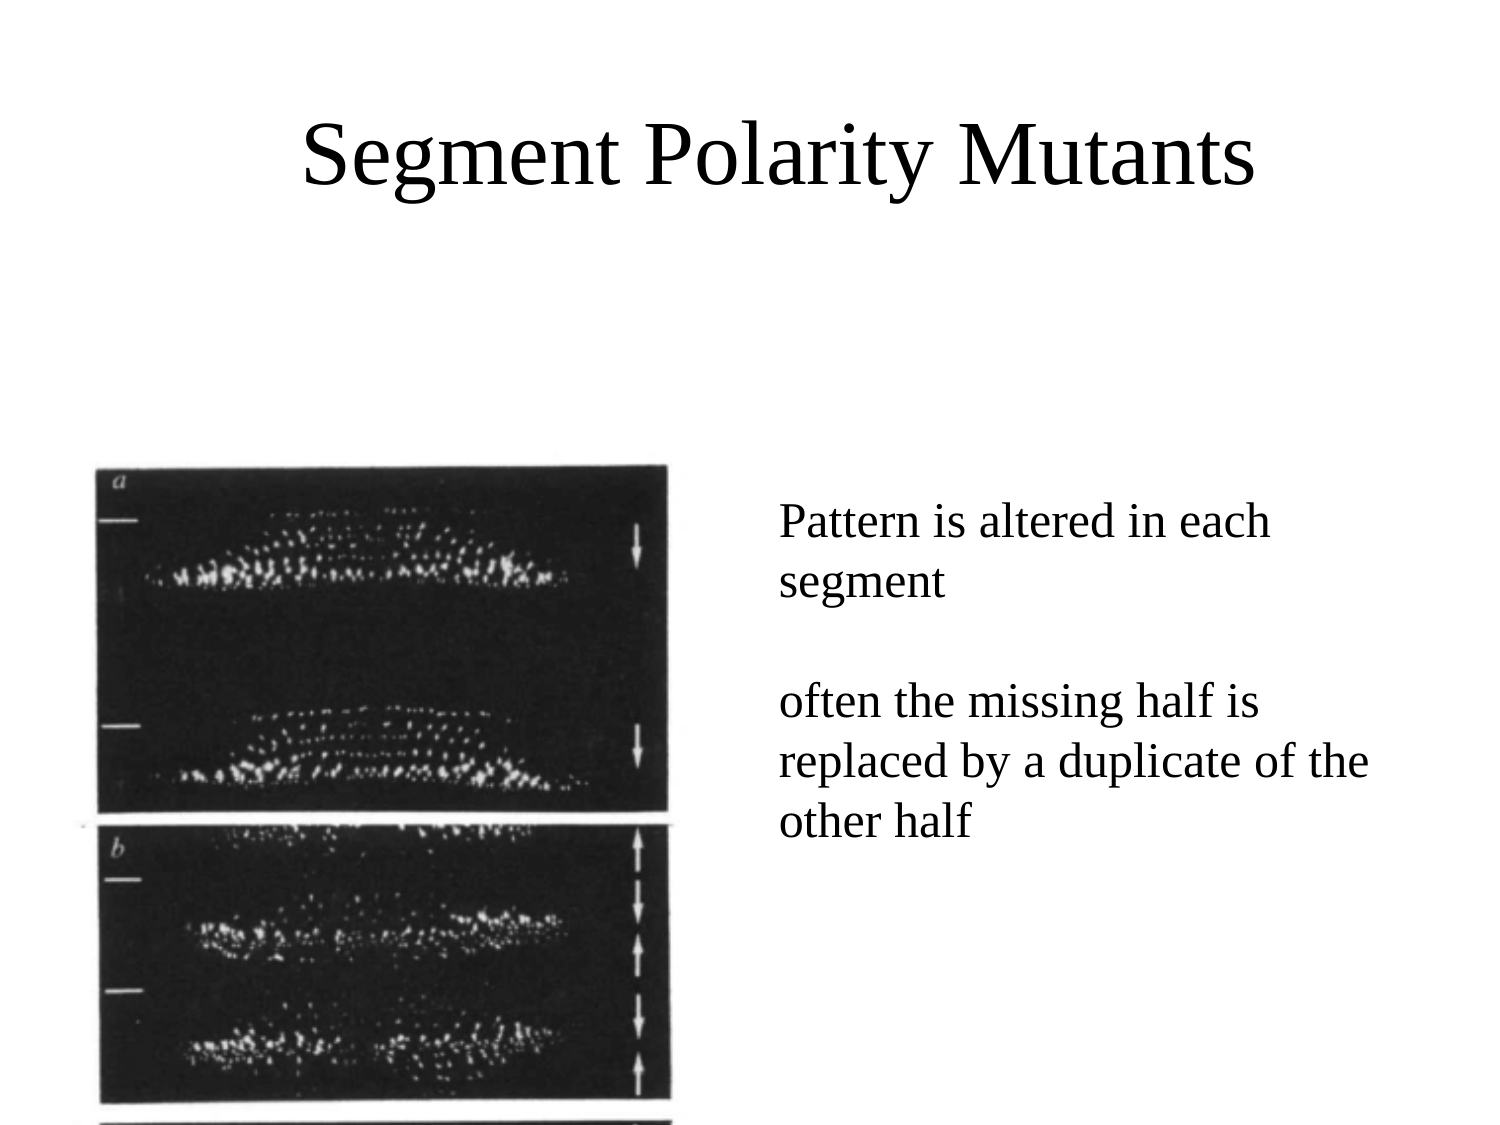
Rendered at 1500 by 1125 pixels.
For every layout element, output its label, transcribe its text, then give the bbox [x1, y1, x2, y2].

picture [65, 442, 750, 1125]
text_box Pattern is altered in each segment often the missing half is replaced by a duplicate of the other half [764, 479, 1449, 855]
title Segment Polarity Mutants [251, 54, 1308, 242]
